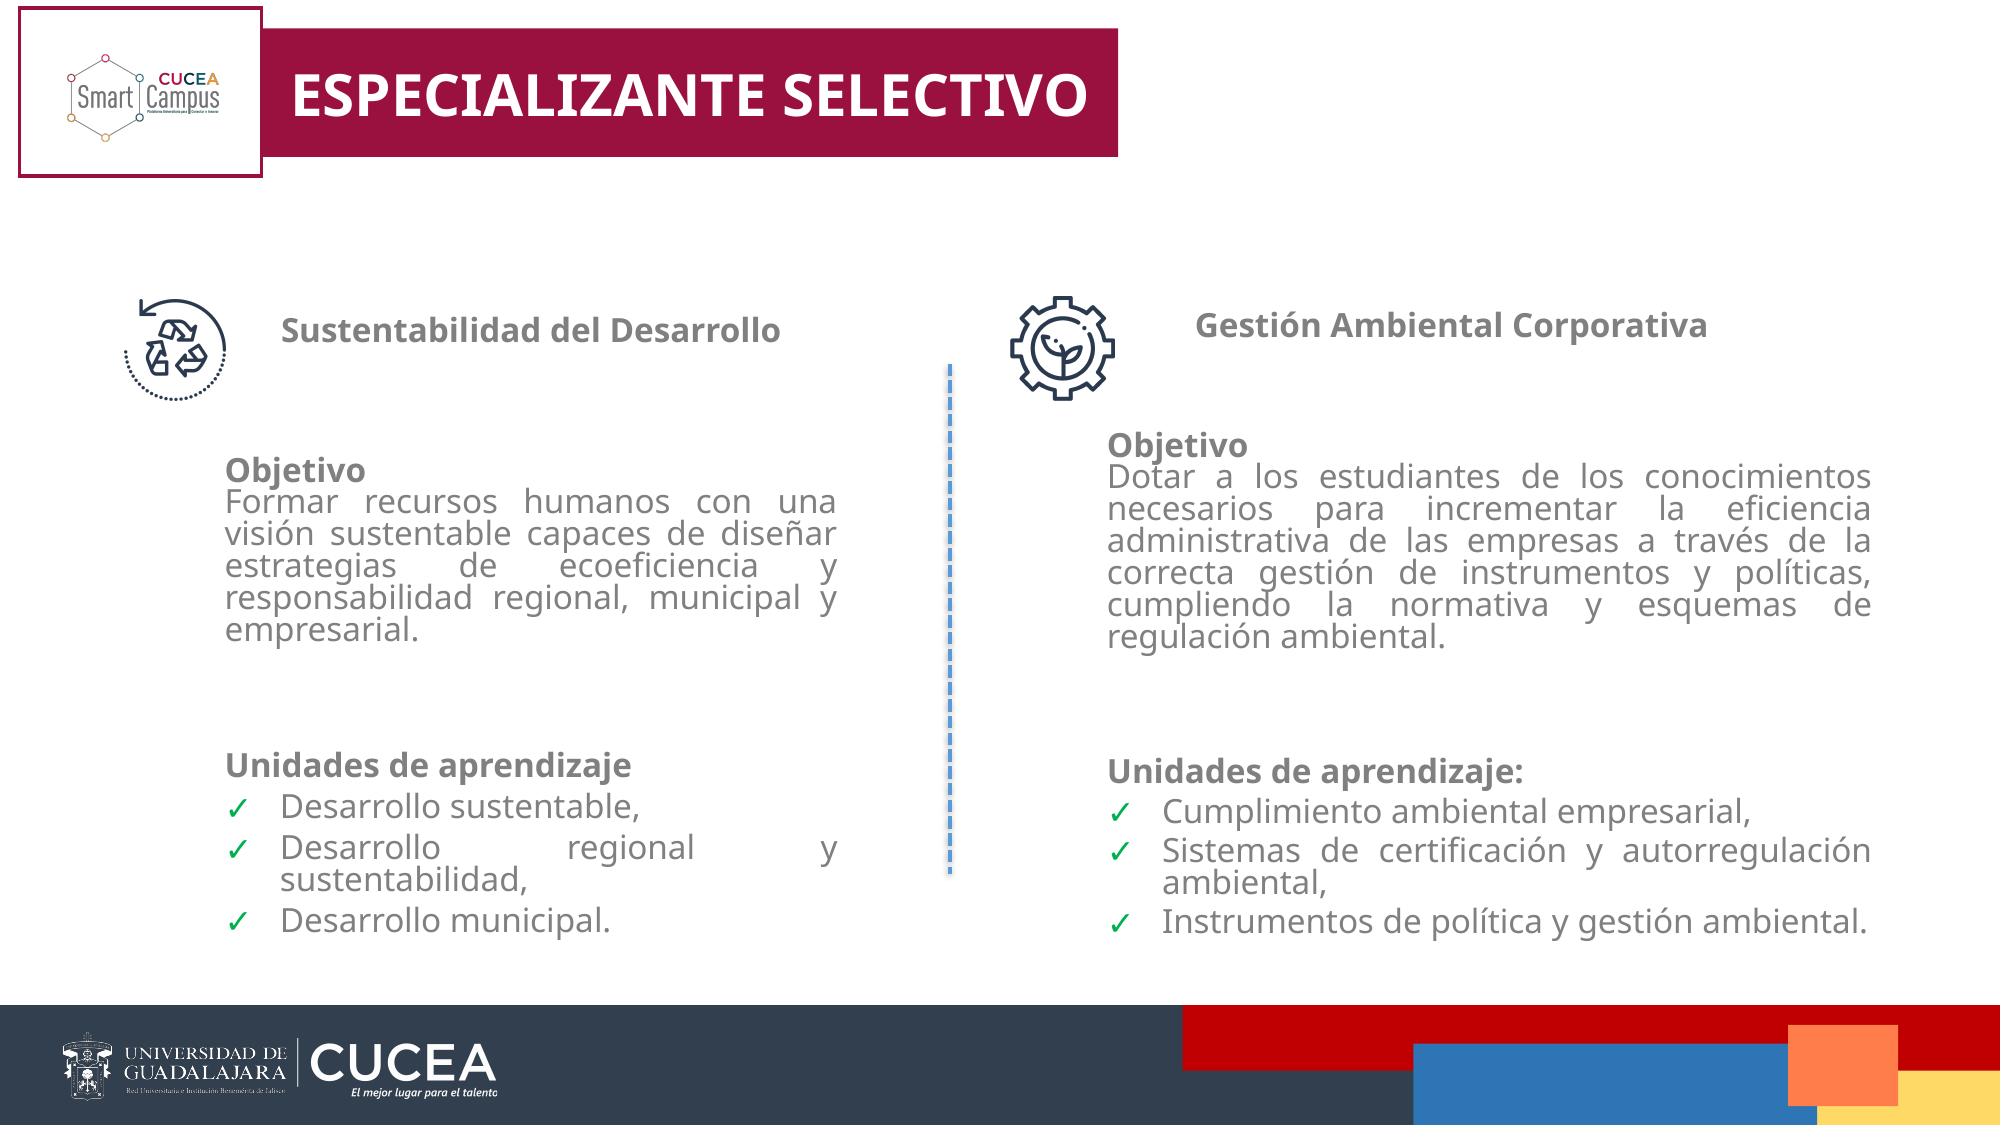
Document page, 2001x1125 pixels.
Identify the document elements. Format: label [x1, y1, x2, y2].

text_box [0, 7, 2000, 1125]
